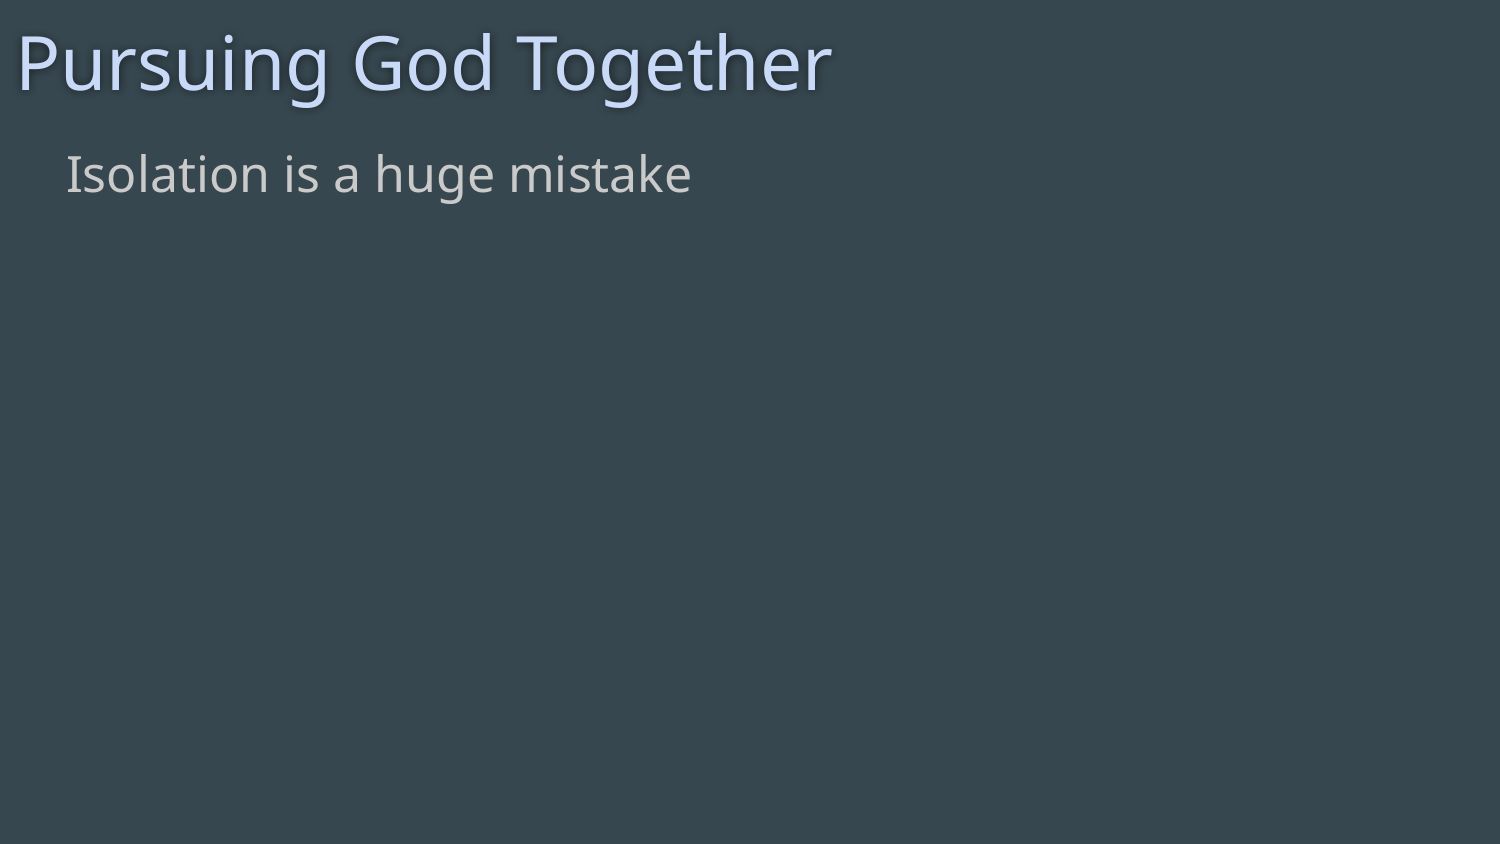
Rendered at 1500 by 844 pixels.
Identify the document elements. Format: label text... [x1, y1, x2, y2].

list Isolation is a huge mistake [51, 118, 1449, 814]
title Pursuing God Together [0, 0, 1449, 104]
